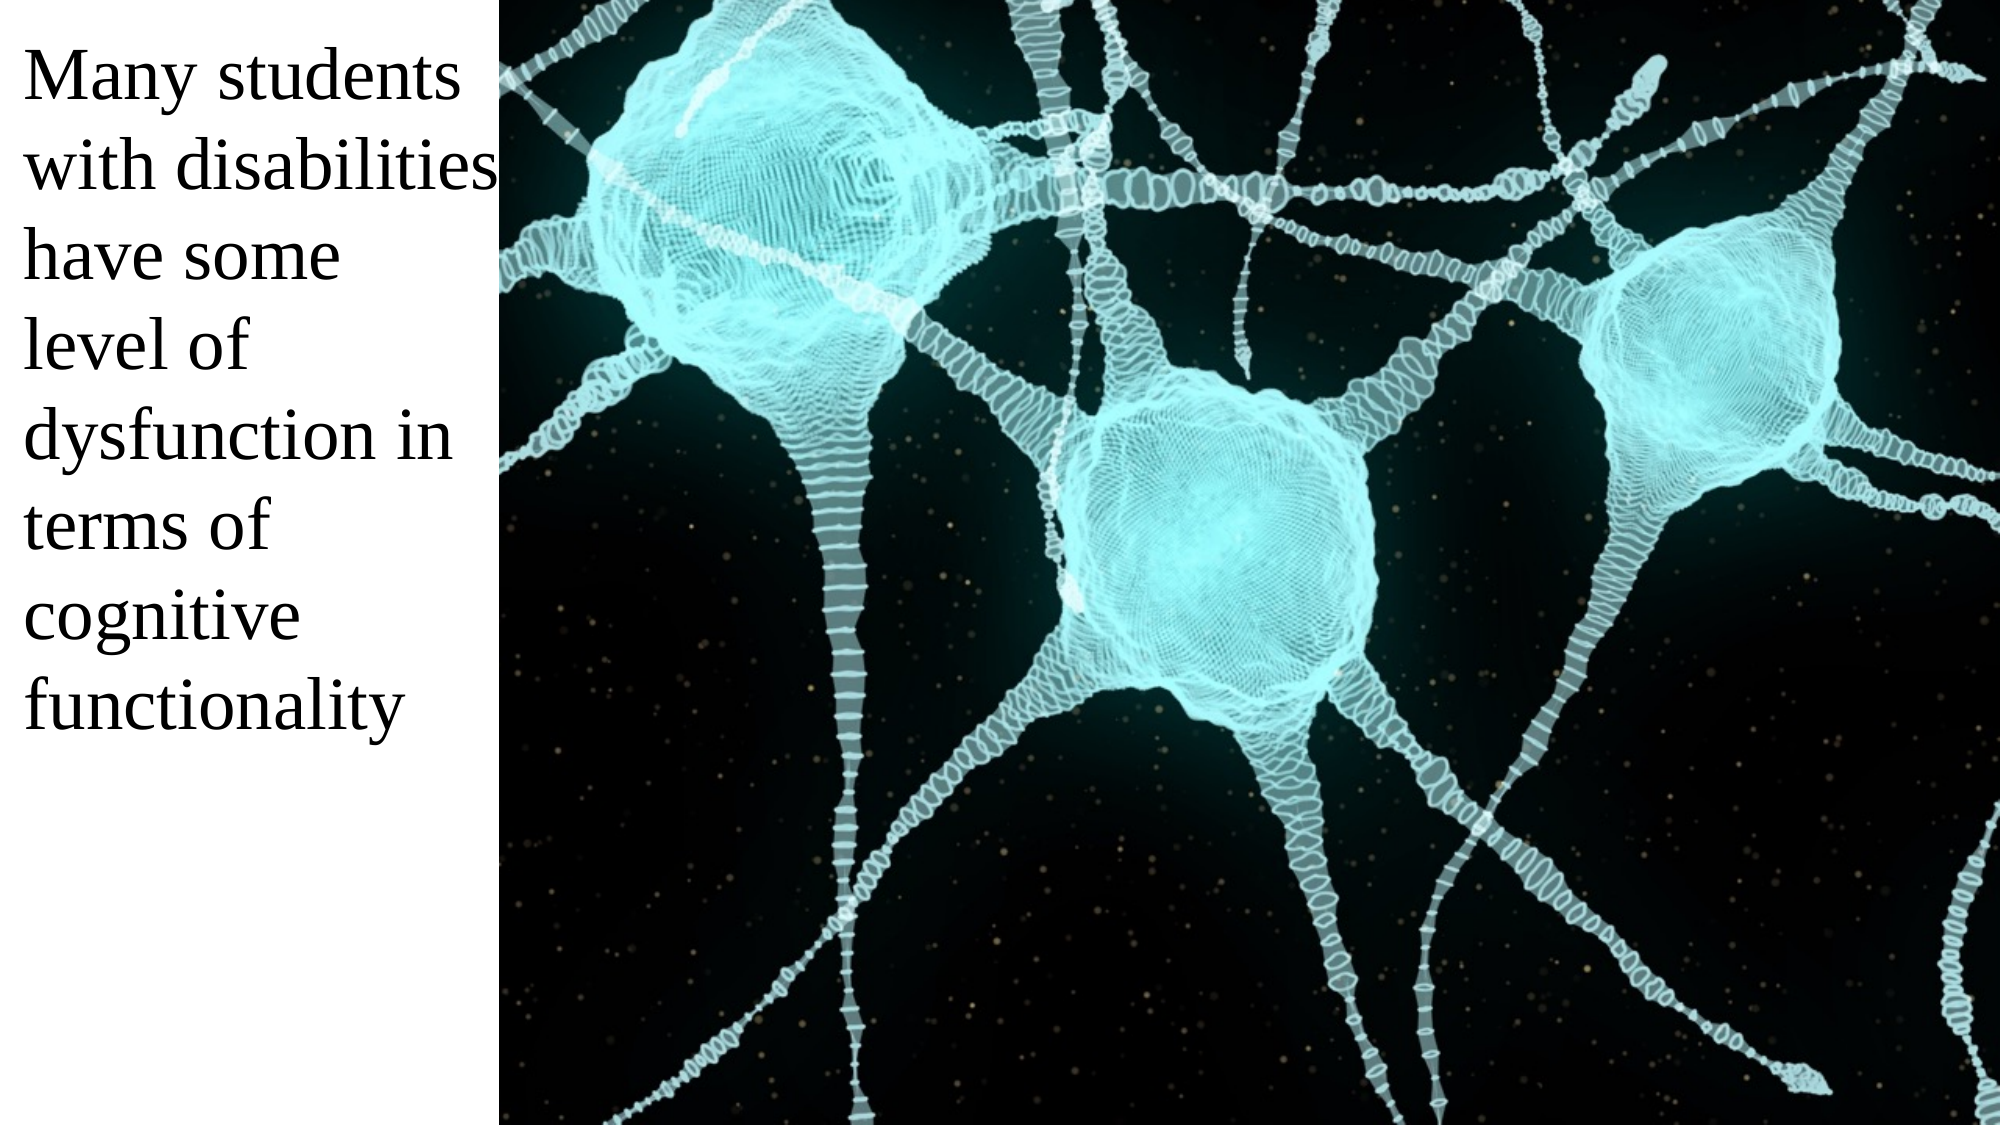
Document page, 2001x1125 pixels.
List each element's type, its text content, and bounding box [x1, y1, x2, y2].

picture [499, 0, 2000, 1125]
text_box Many students with disabilities have some level of dysfunction in terms of cognitive functionality [8, 17, 499, 752]
